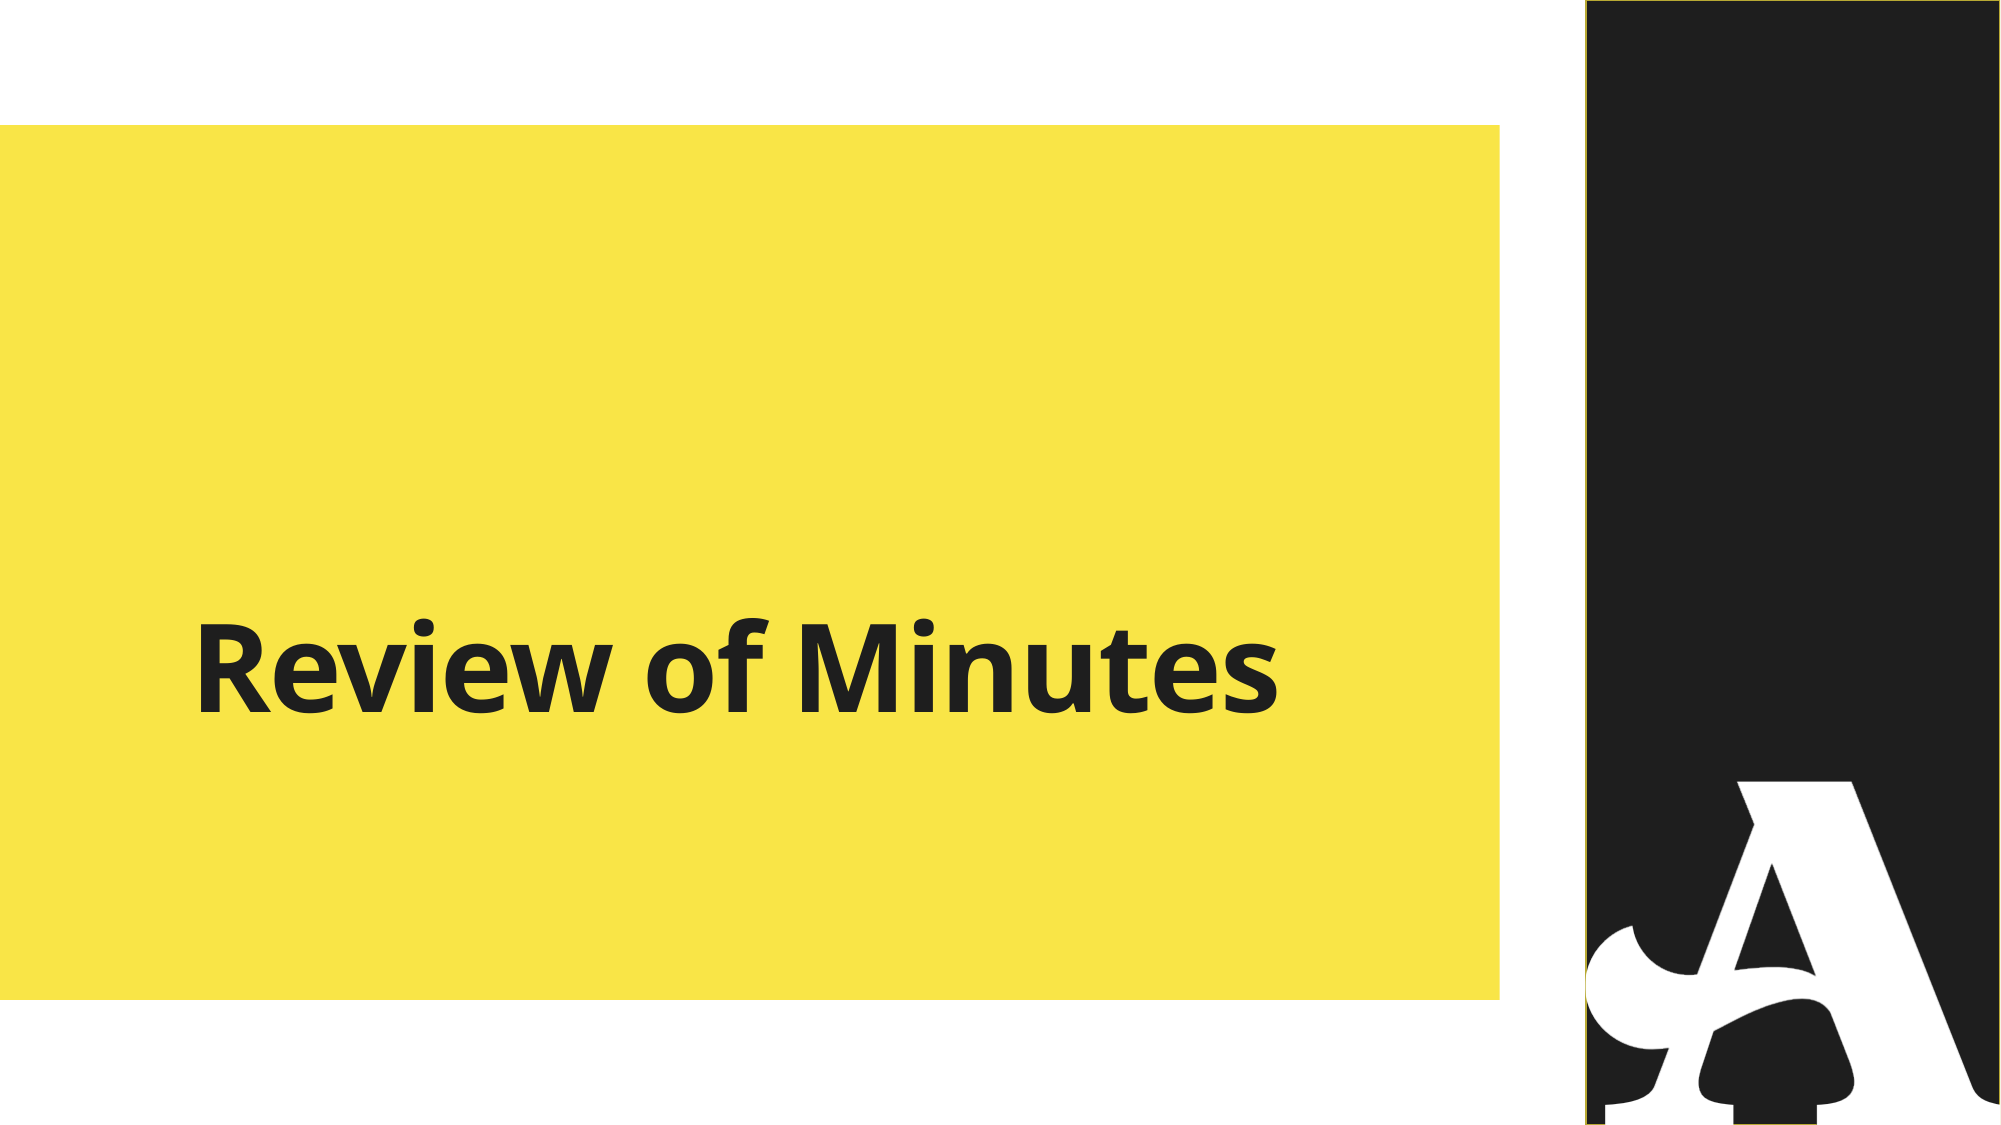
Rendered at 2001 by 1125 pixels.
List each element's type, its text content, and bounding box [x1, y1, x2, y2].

title Review of Minutes [175, 213, 1376, 747]
